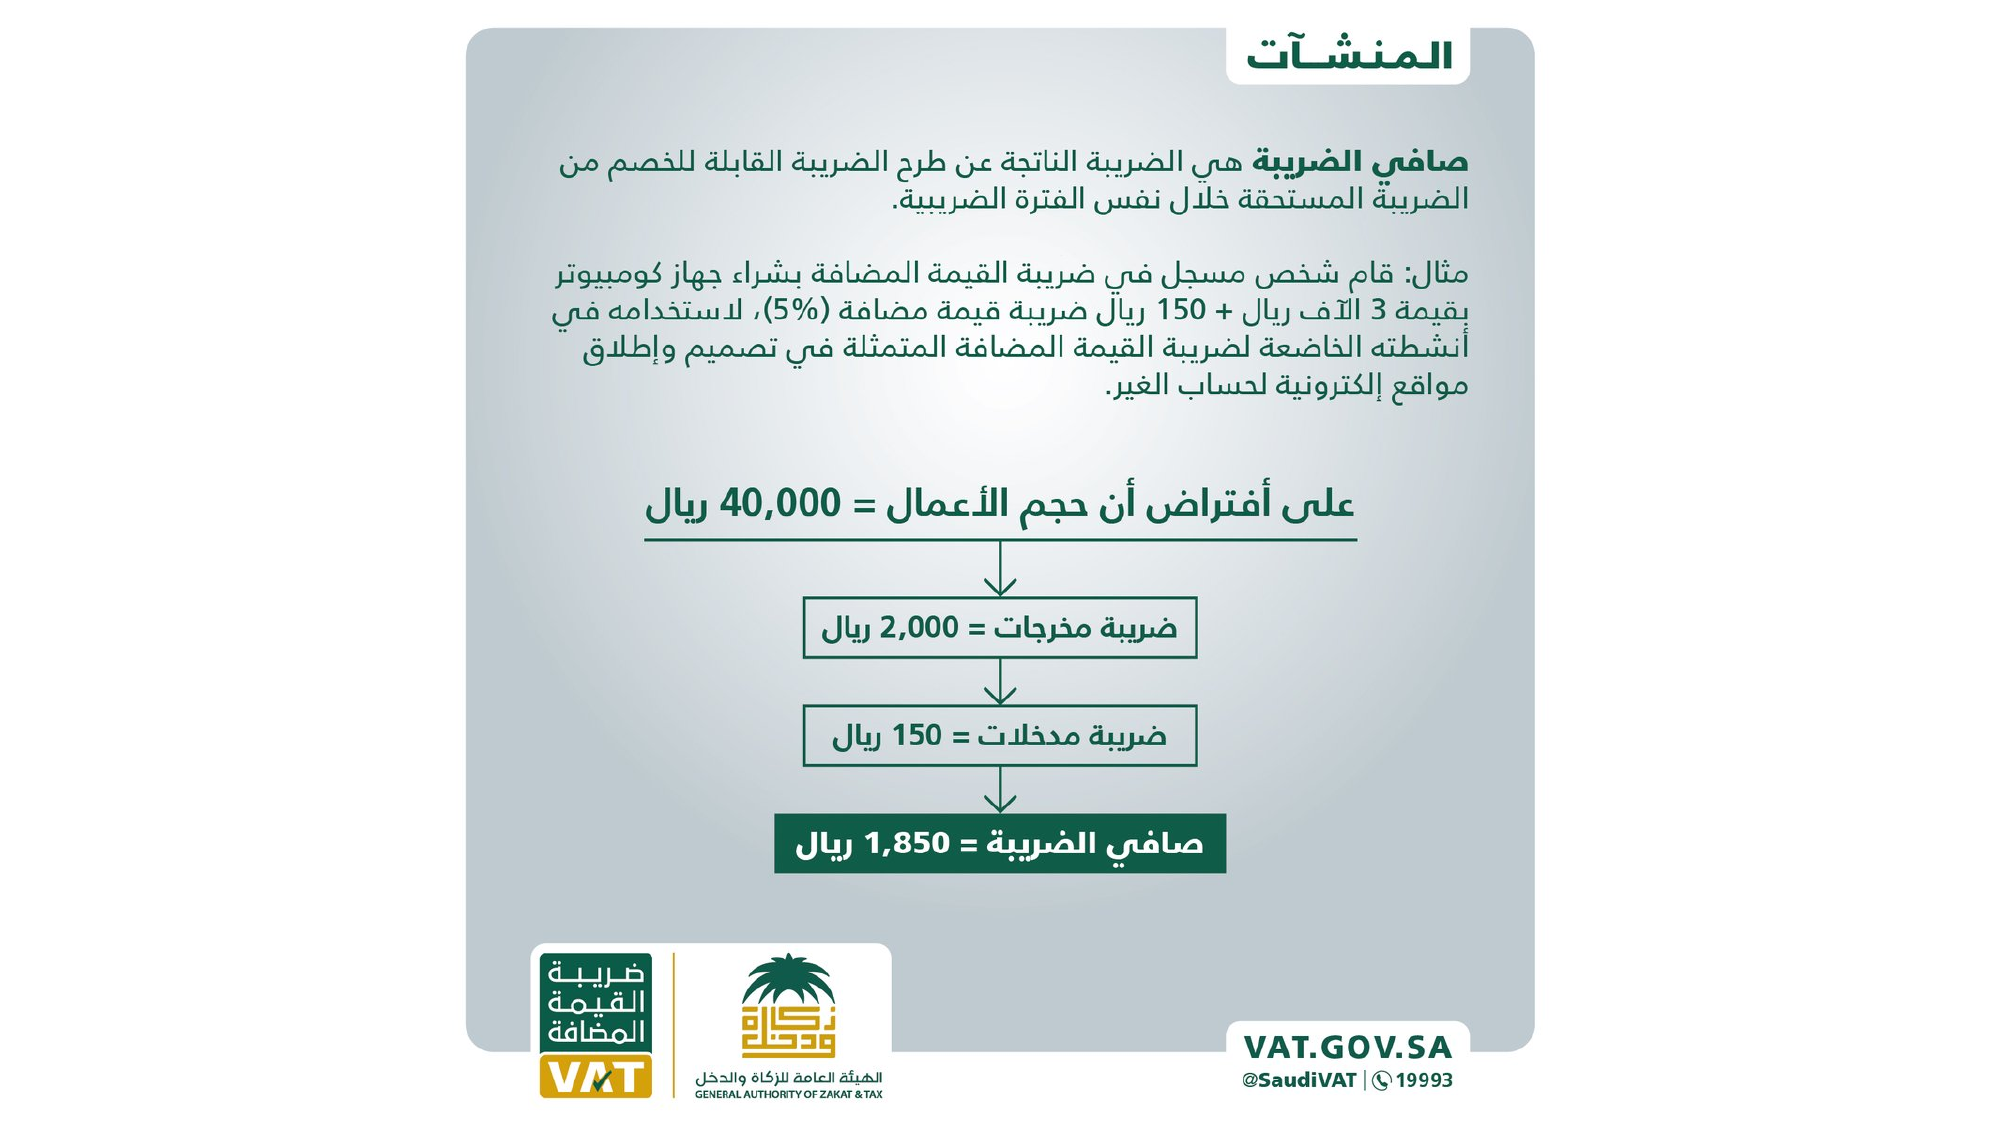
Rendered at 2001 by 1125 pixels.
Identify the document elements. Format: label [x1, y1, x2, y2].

picture [437, 0, 1563, 1125]
